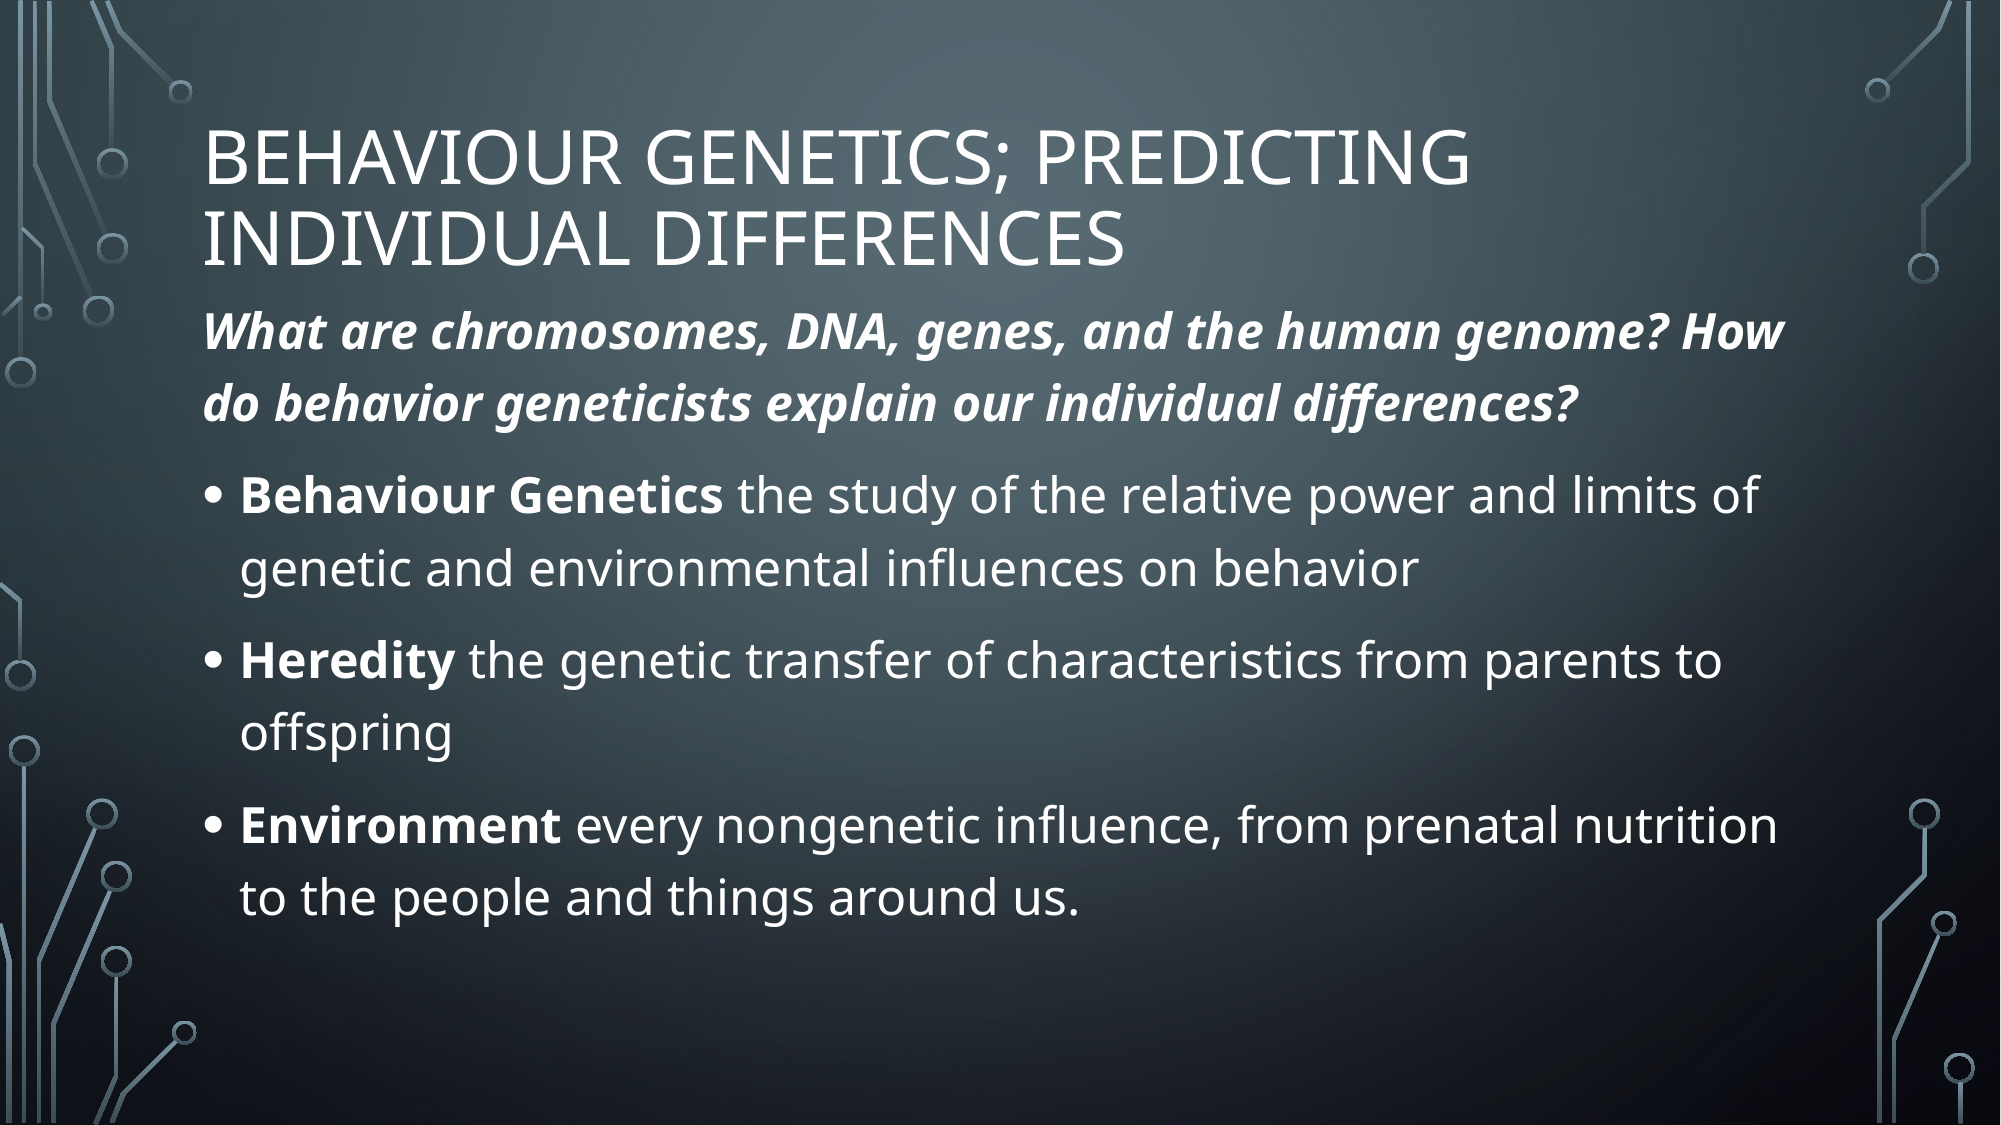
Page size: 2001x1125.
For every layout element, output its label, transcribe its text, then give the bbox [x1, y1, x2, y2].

title Behaviour Genetics; Predicting Individual Differences [187, 101, 1813, 279]
list What are chromosomes, DNA, genes, and the human genome? How do behavior geneticists explain our individual differences? Behaviour Genetics the study of the relative power and limits of genetic and environmental influences on behavior Heredity the genetic transfer of characteristics from parents to offspring Environment every nongenetic influence, from prenatal nutrition to the people and things around us. [187, 279, 1813, 950]
